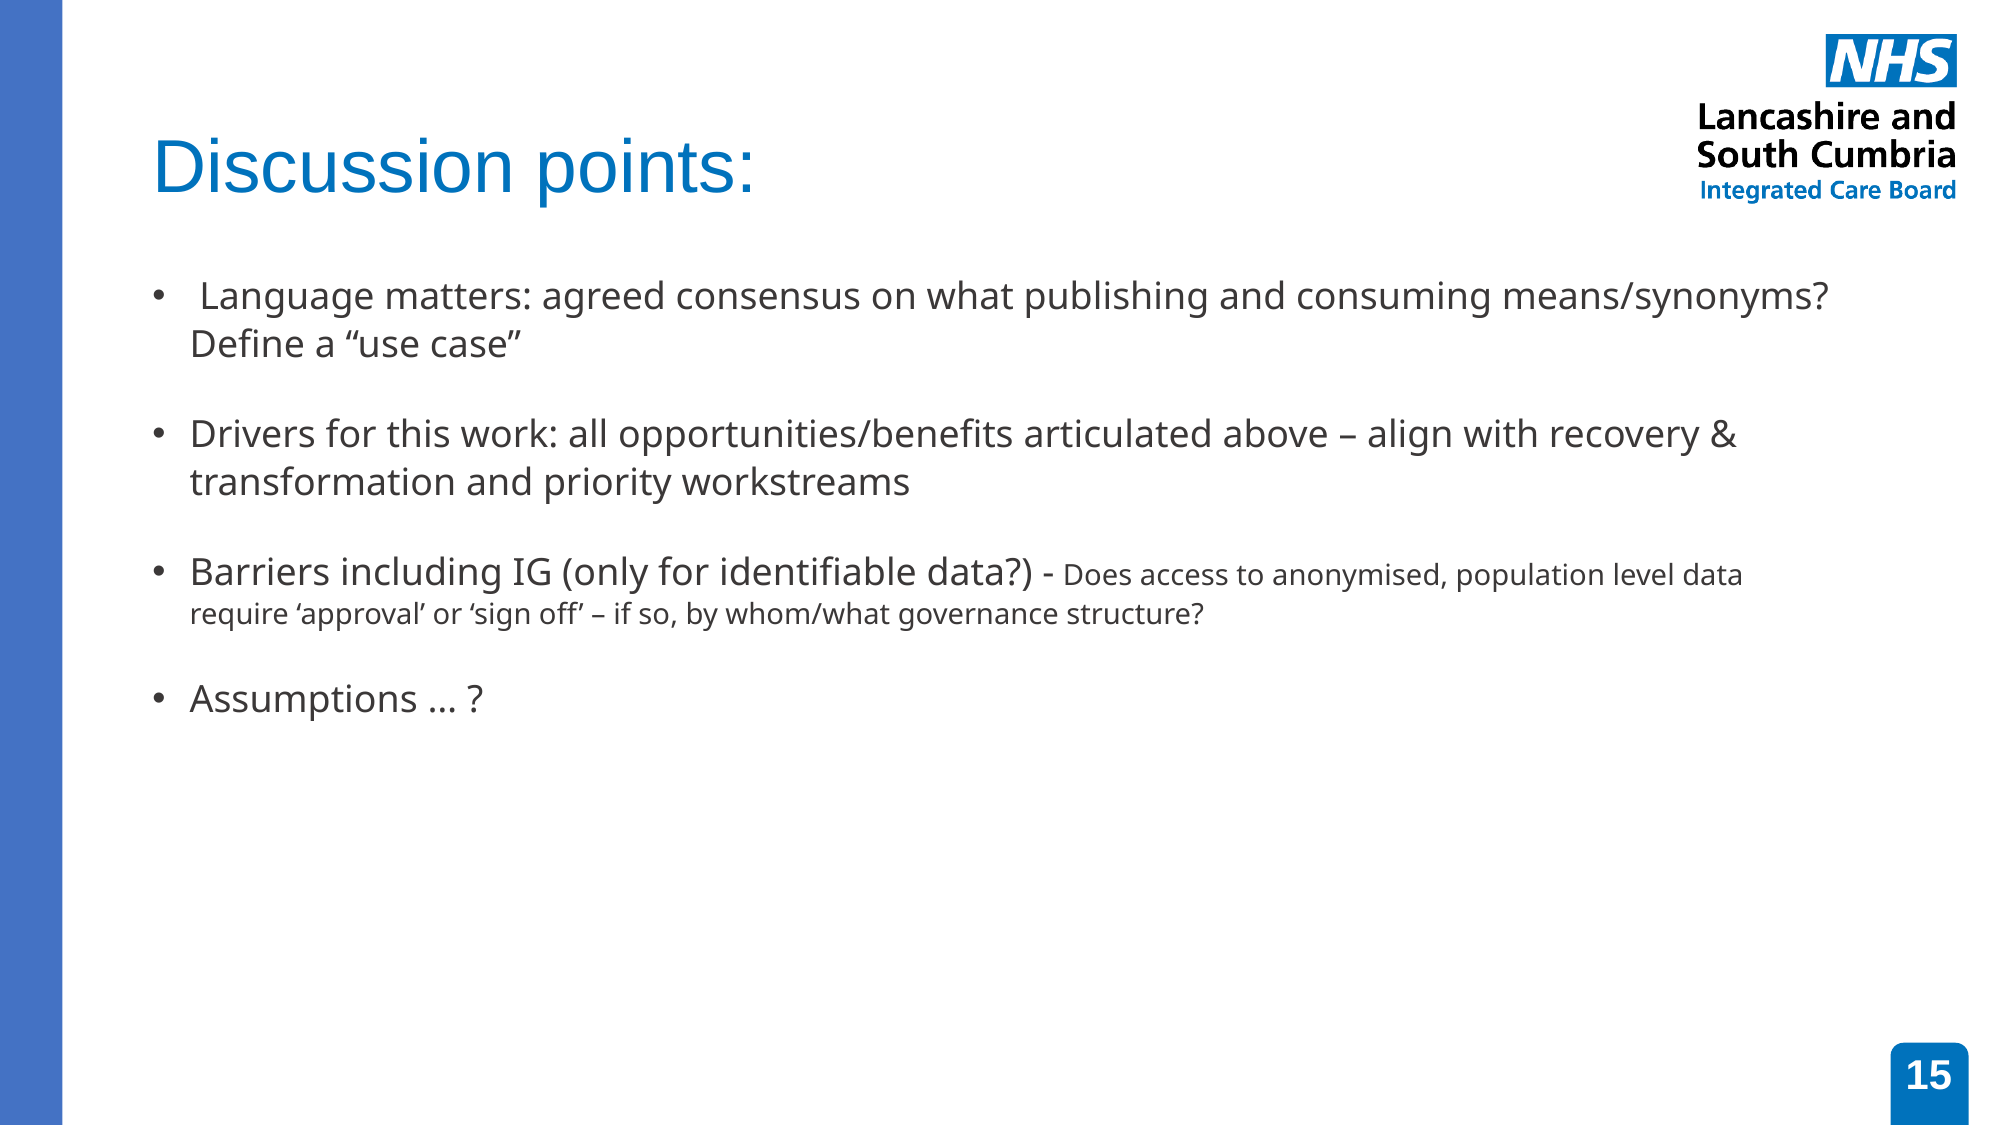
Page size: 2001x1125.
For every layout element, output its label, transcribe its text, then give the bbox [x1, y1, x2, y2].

list Language matters: agreed consensus on what publishing and consuming means/synonyms? Define a “use case” Drivers for this work: all opportunities/benefits articulated above – align with recovery & transformation and priority workstreams Barriers including IG (only for identifiable data?) - Does access to anonymised, population level data require ‘approval’ or ‘sign off’ – if so, by whom/what governance structure? Assumptions … ? [137, 261, 1863, 976]
title Discussion points: [137, 59, 1673, 261]
slide_number 15 [1889, 1042, 1969, 1103]
picture [1698, 34, 1957, 204]
